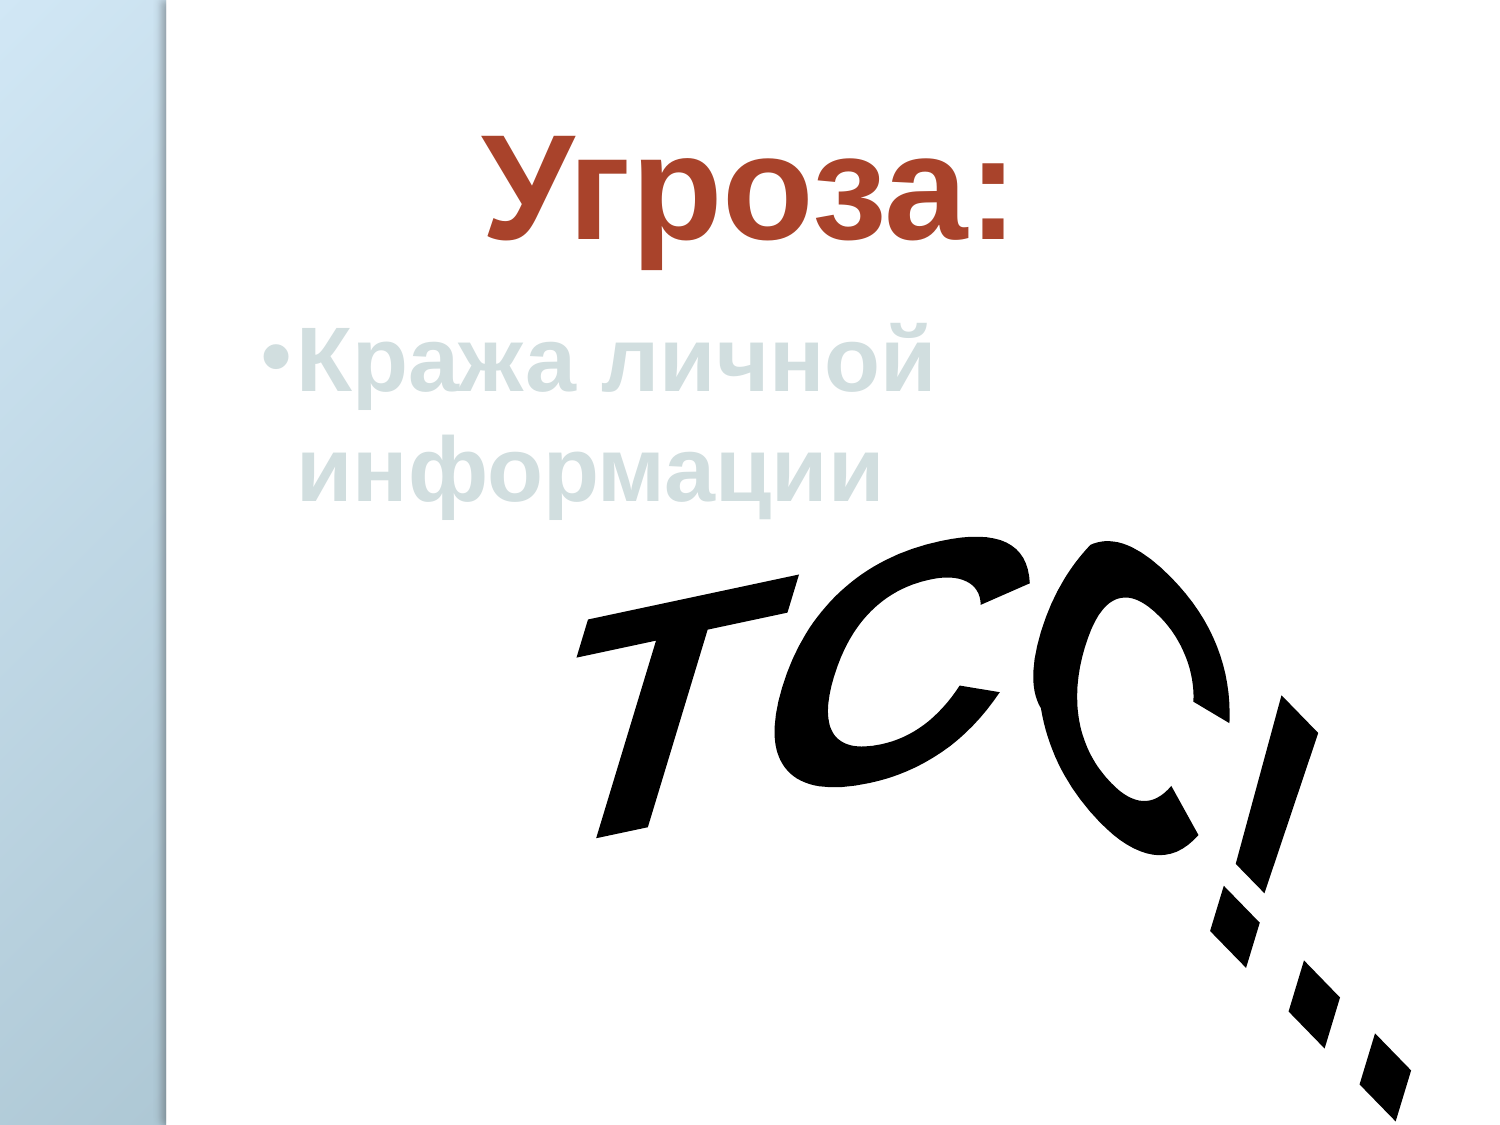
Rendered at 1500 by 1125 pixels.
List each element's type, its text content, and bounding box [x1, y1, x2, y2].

text_box Угроза: [439, 81, 1061, 277]
text_box Кража личной информации [246, 292, 1278, 528]
